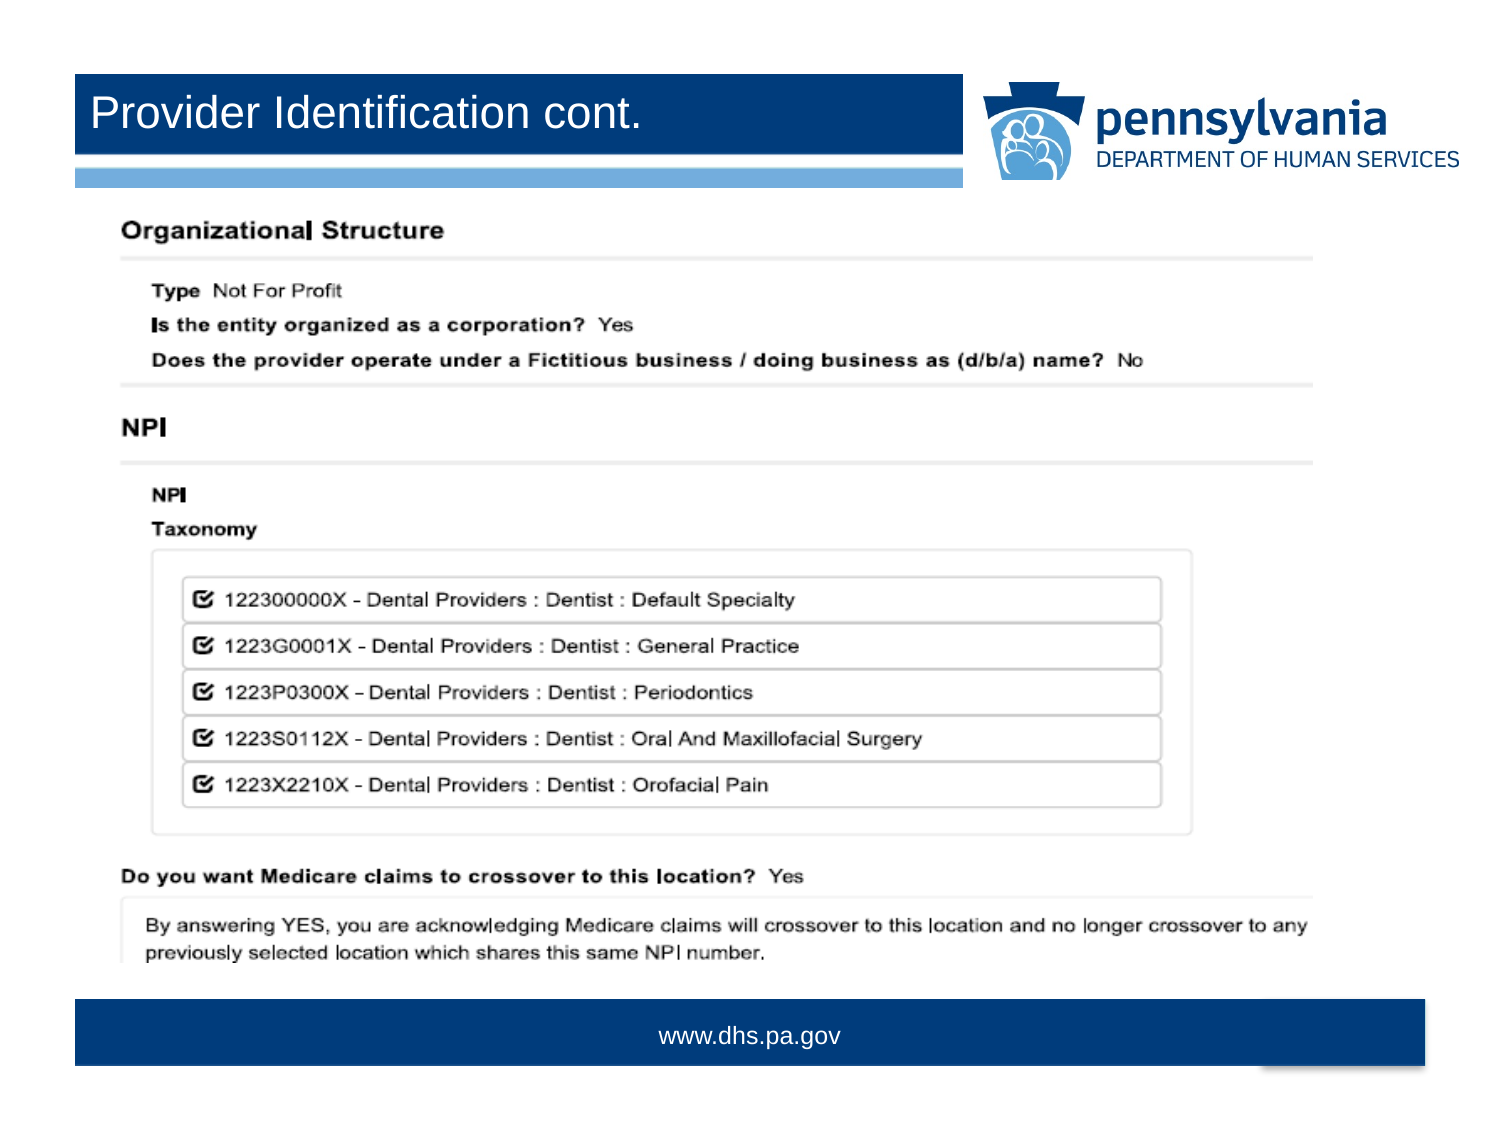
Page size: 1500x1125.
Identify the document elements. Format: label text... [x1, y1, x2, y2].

picture [75, 999, 1425, 1066]
picture [983, 82, 1459, 180]
picture [75, 149, 963, 188]
title Provider Identification cont. [75, 75, 975, 149]
picture [112, 212, 1313, 963]
